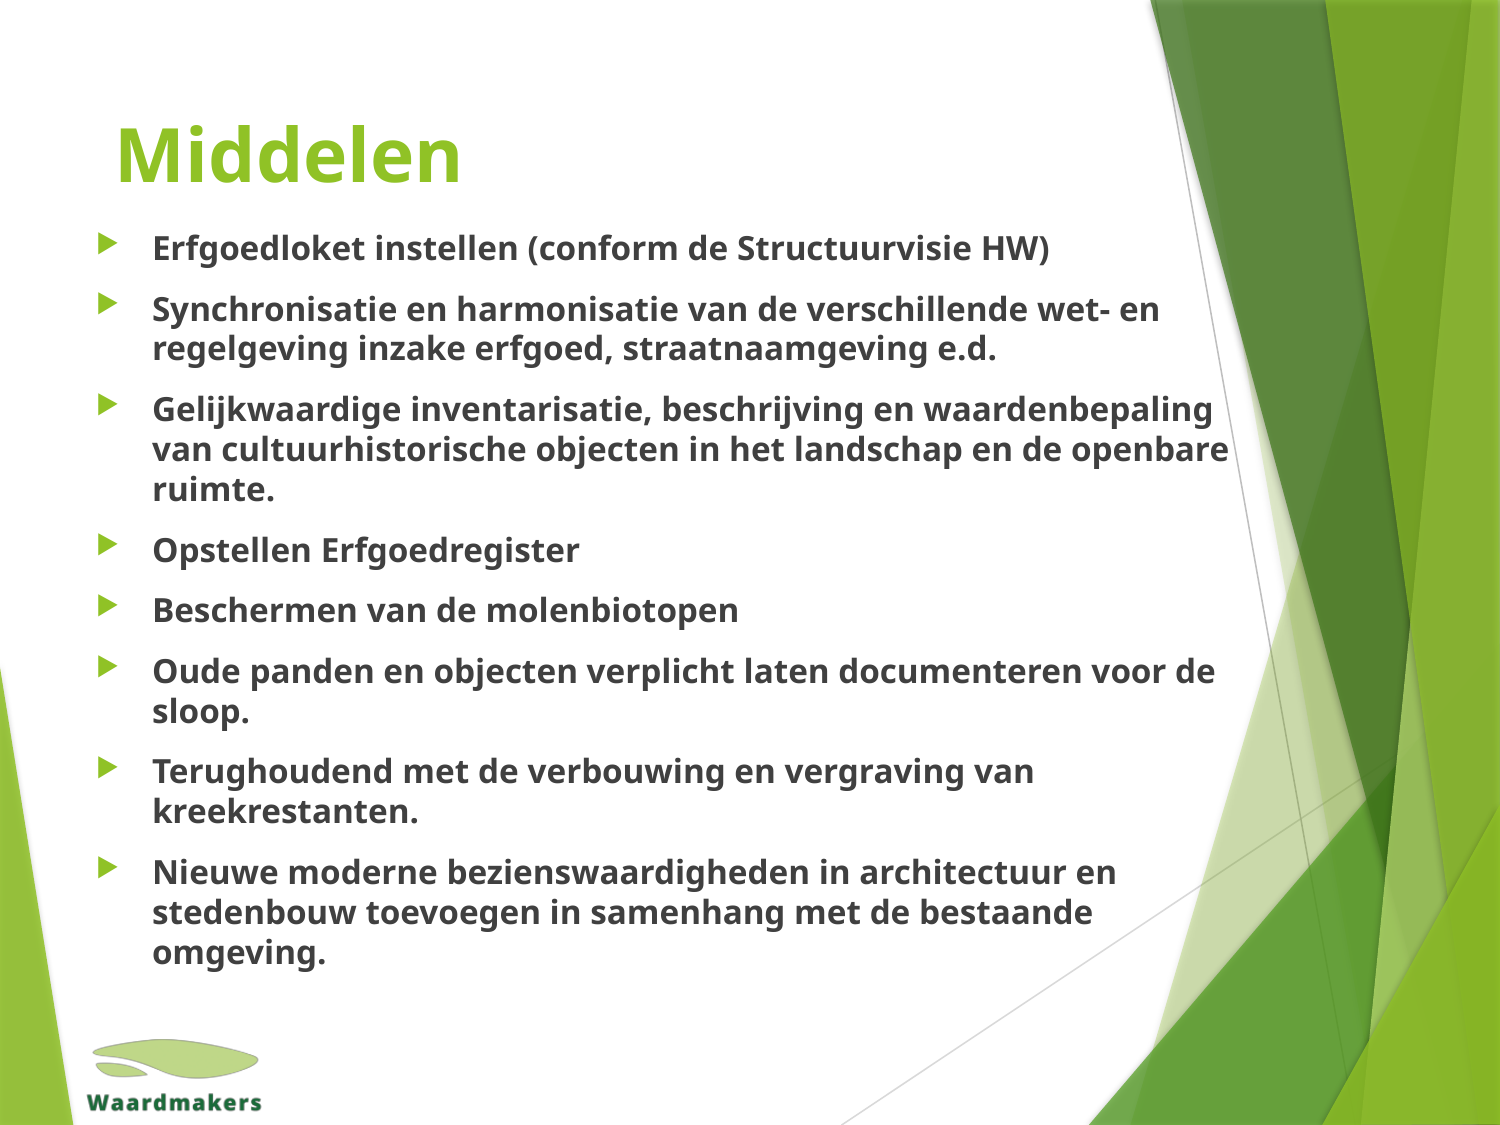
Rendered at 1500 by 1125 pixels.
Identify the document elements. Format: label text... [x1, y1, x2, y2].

picture [80, 1035, 271, 1121]
title Middelen [99, 99, 1142, 219]
list Erfgoedloket instellen (conform de Structuurvisie HW) Synchronisatie en harmonisatie van de verschillende wet- en regelgeving inzake erfgoed, straatnaamgeving e.d. Gelijkwaardige inventarisatie, beschrijving en waardenbepaling van cultuurhistorische objecten in het landschap en de openbare ruimte. Opstellen Erfgoedregister Beschermen van de molenbiotopen Oude panden en objecten verplicht laten documenteren voor de sloop. Terughoudend met de verbouwing en vergraving van kreekrestanten. Nieuwe moderne bezienswaardigheden in architectuur en stedenbouw toevoegen in samenhang met de bestaande omgeving. [80, 219, 1249, 1037]
